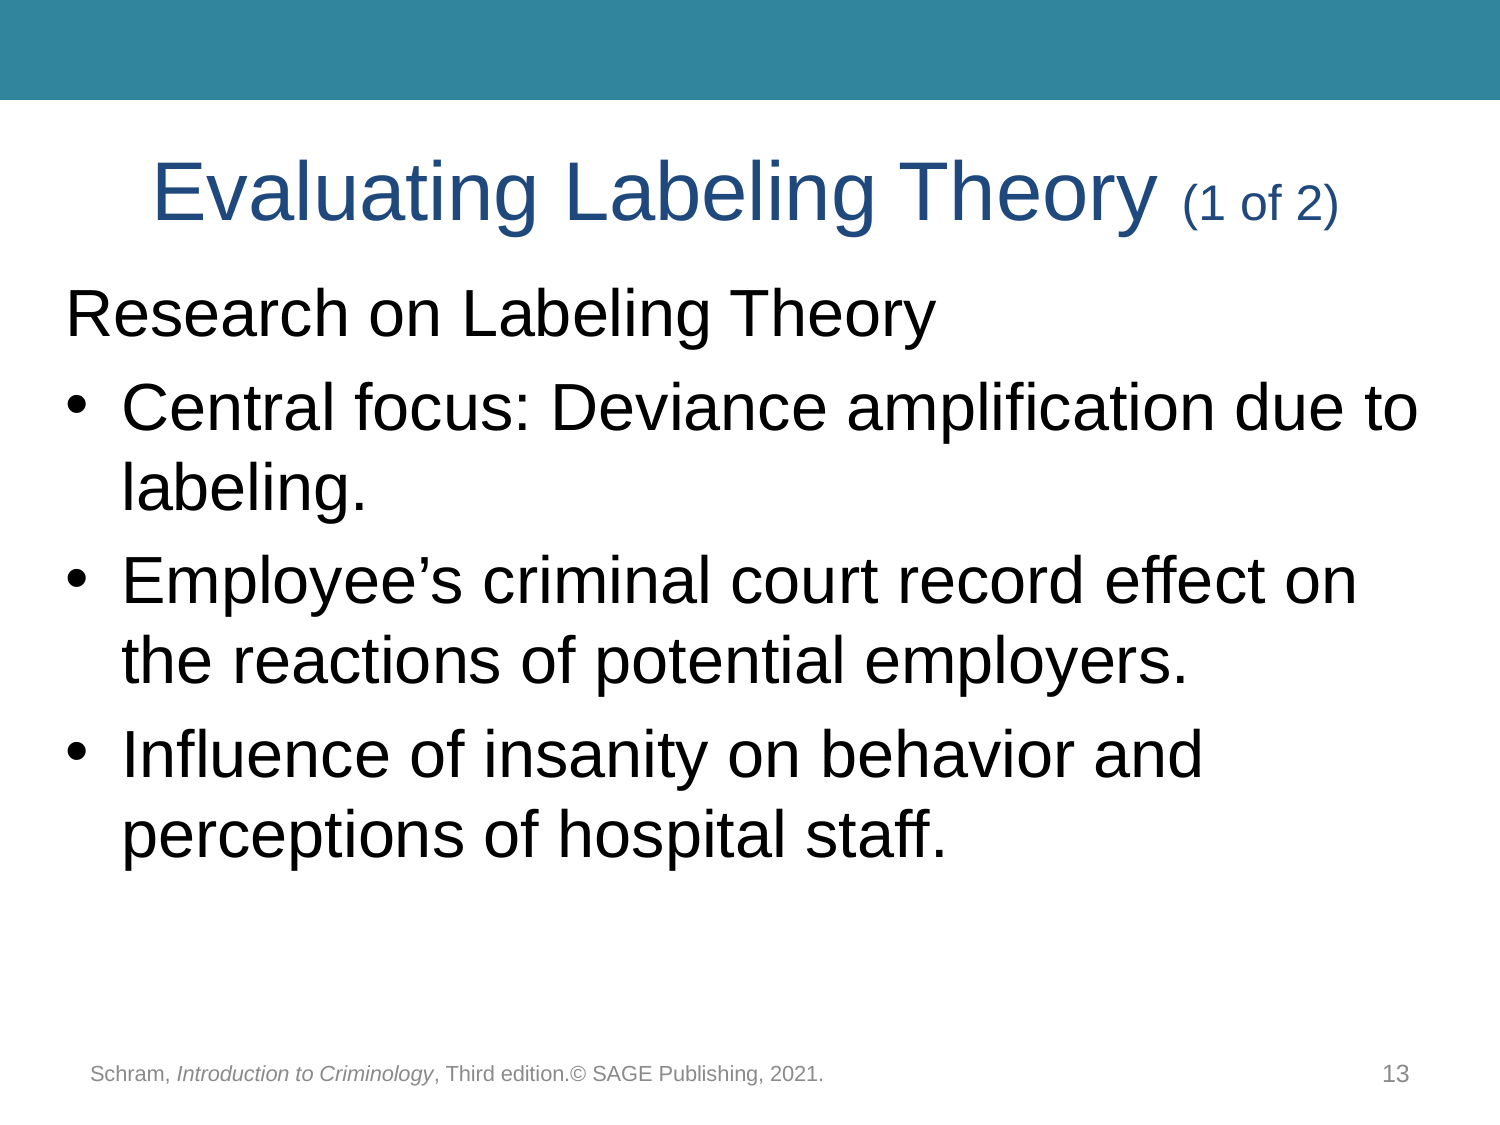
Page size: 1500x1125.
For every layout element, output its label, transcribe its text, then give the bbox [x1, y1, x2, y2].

list Research on Labeling Theory Central focus: Deviance amplification due to labeling. Employee’s criminal court record effect on the reactions of potential employers. Influence of insanity on behavior and perceptions of hospital staff. [50, 262, 1463, 1013]
footer Schram, Introduction to Criminology, Third edition.© SAGE Publishing, 2021. [75, 1042, 1313, 1103]
slide_number 13 [1350, 1042, 1425, 1103]
title Evaluating Labeling Theory (1 of 2) [70, 125, 1421, 250]
